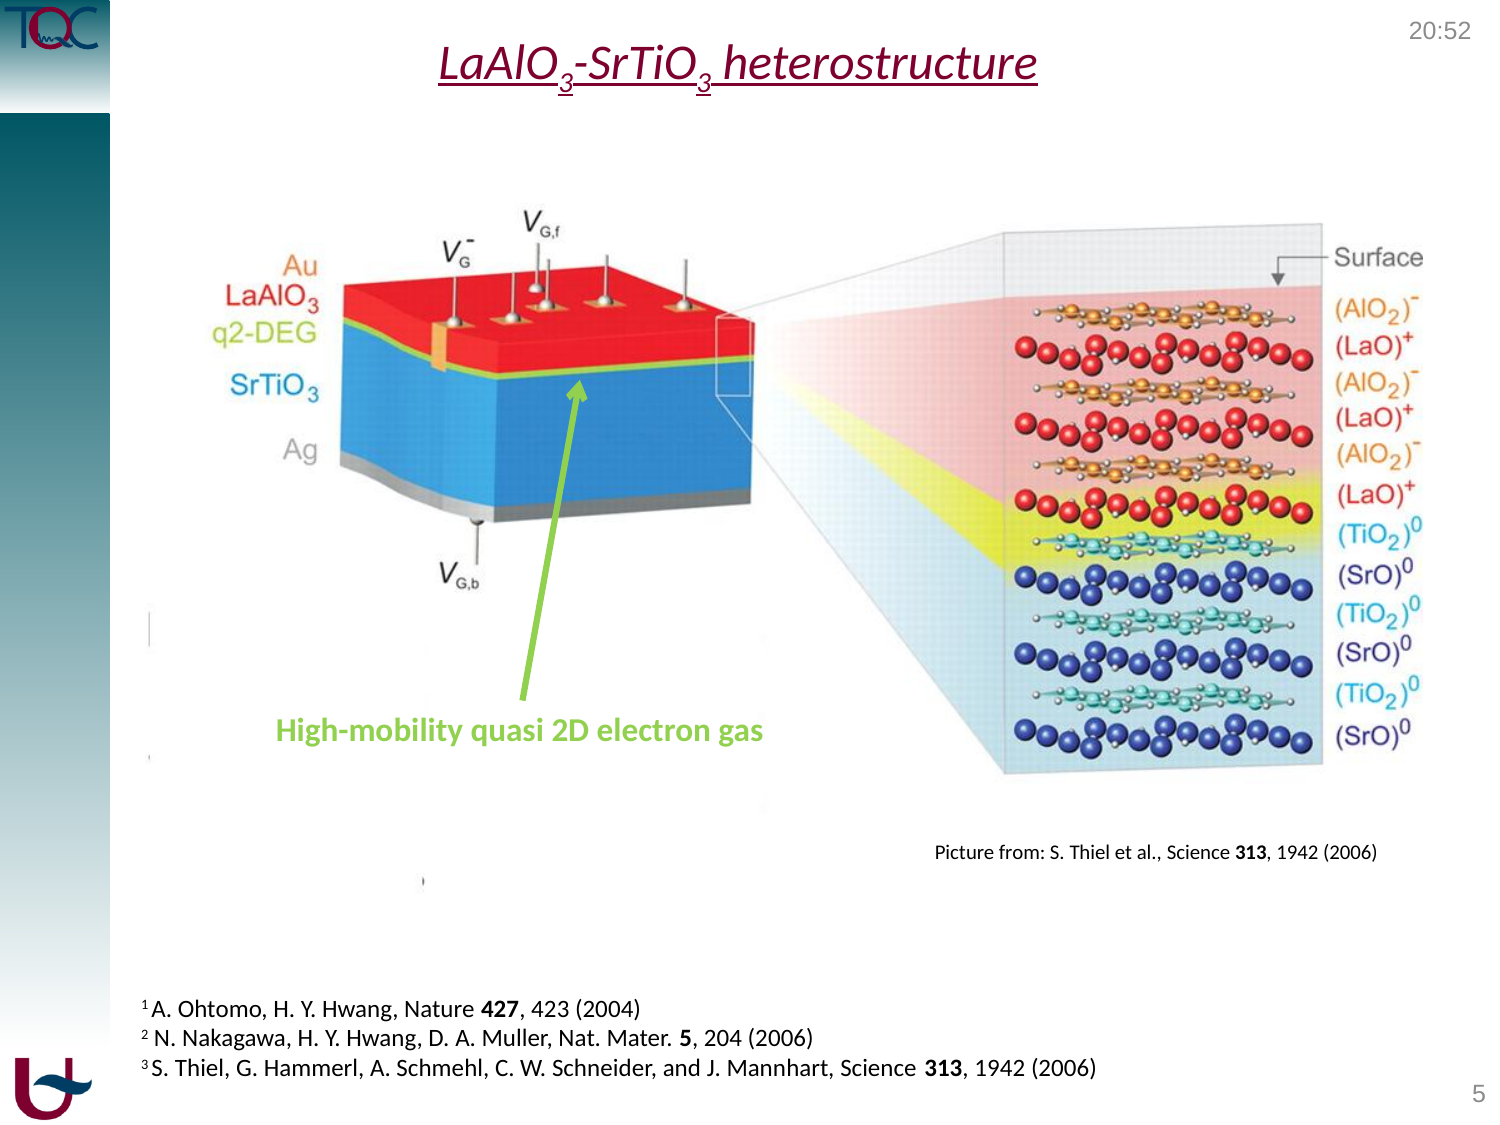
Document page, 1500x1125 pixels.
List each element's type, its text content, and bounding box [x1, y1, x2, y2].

picture [9, 1052, 97, 1125]
text_box 1 A. Ohtomo, H. Y. Hwang, Nature 427, 423 (2004) 2 N. Nakagawa, H. Y. Hwang, D. A. Muller, Nat. Mater. 5, 204 (2006) 3 S. Thiel, G. Hammerl, A. Schmehl, C. W. Schneider, and J. Mannhart, Science 313, 1942 (2006) [126, 984, 1147, 1090]
slide_number 5 [1419, 1062, 1500, 1123]
title LaAlO3-SrTiO3 heterostructure [63, 1, 1414, 126]
picture [51, 34, 63, 47]
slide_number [1393, 0, 1500, 60]
picture [144, 203, 1423, 895]
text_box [522, 379, 581, 701]
